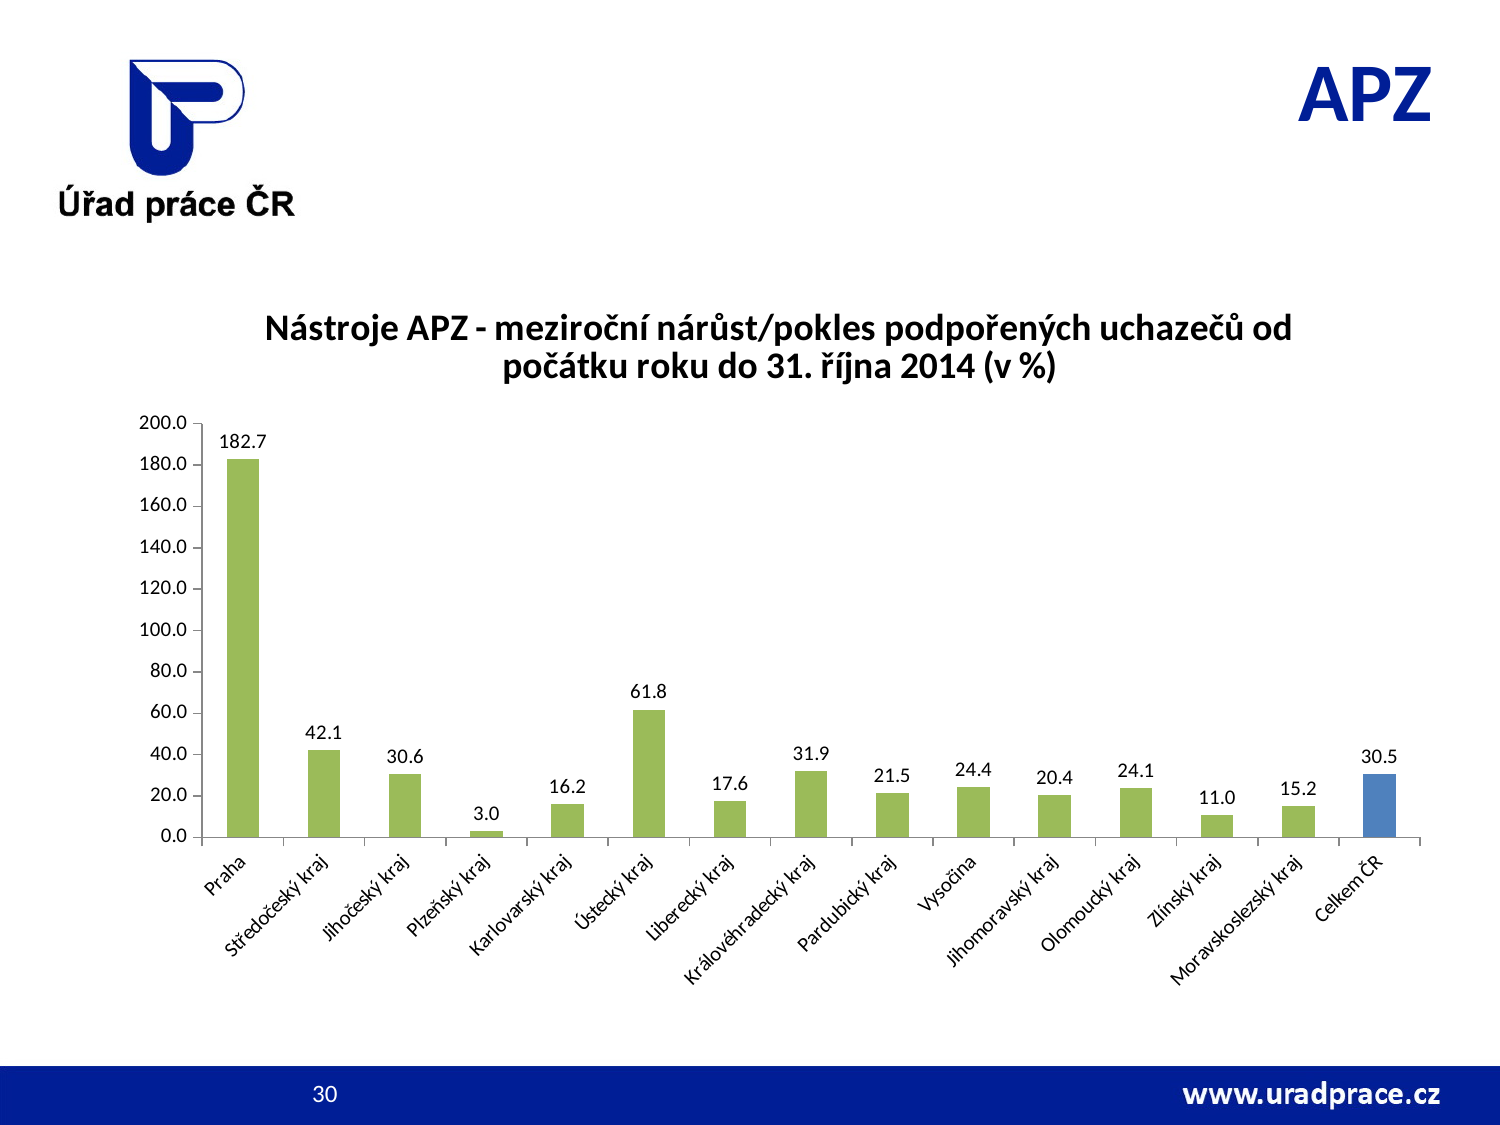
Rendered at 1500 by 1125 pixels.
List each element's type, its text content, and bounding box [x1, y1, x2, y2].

picture [0, 0, 1500, 1125]
chart [111, 278, 1448, 1006]
slide_number 30 [277, 1069, 373, 1117]
title APZ [359, 30, 1448, 256]
